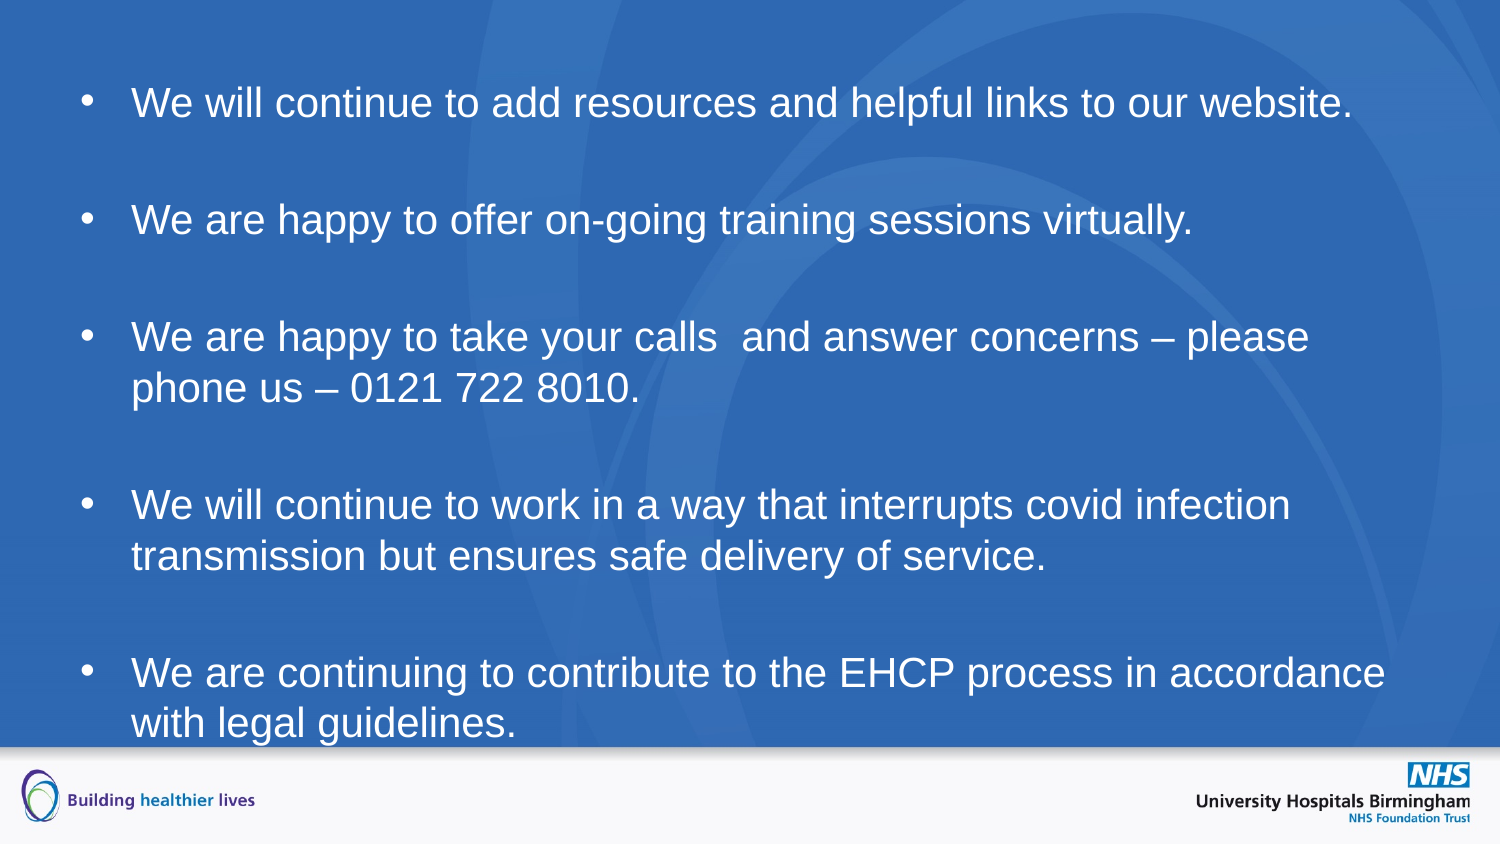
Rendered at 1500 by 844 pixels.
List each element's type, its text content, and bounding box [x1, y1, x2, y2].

list We will continue to add resources and helpful links to our website. We are happy to offer on-going training sessions virtually. We are happy to take your calls and answer concerns – please phone us – 0121 722 8010. We will continue to work in a way that interrupts covid infection transmission but ensures safe delivery of service. We are continuing to contribute to the EHCP process in accordance with legal guidelines. [64, 67, 1425, 754]
picture [0, 0, 1500, 844]
